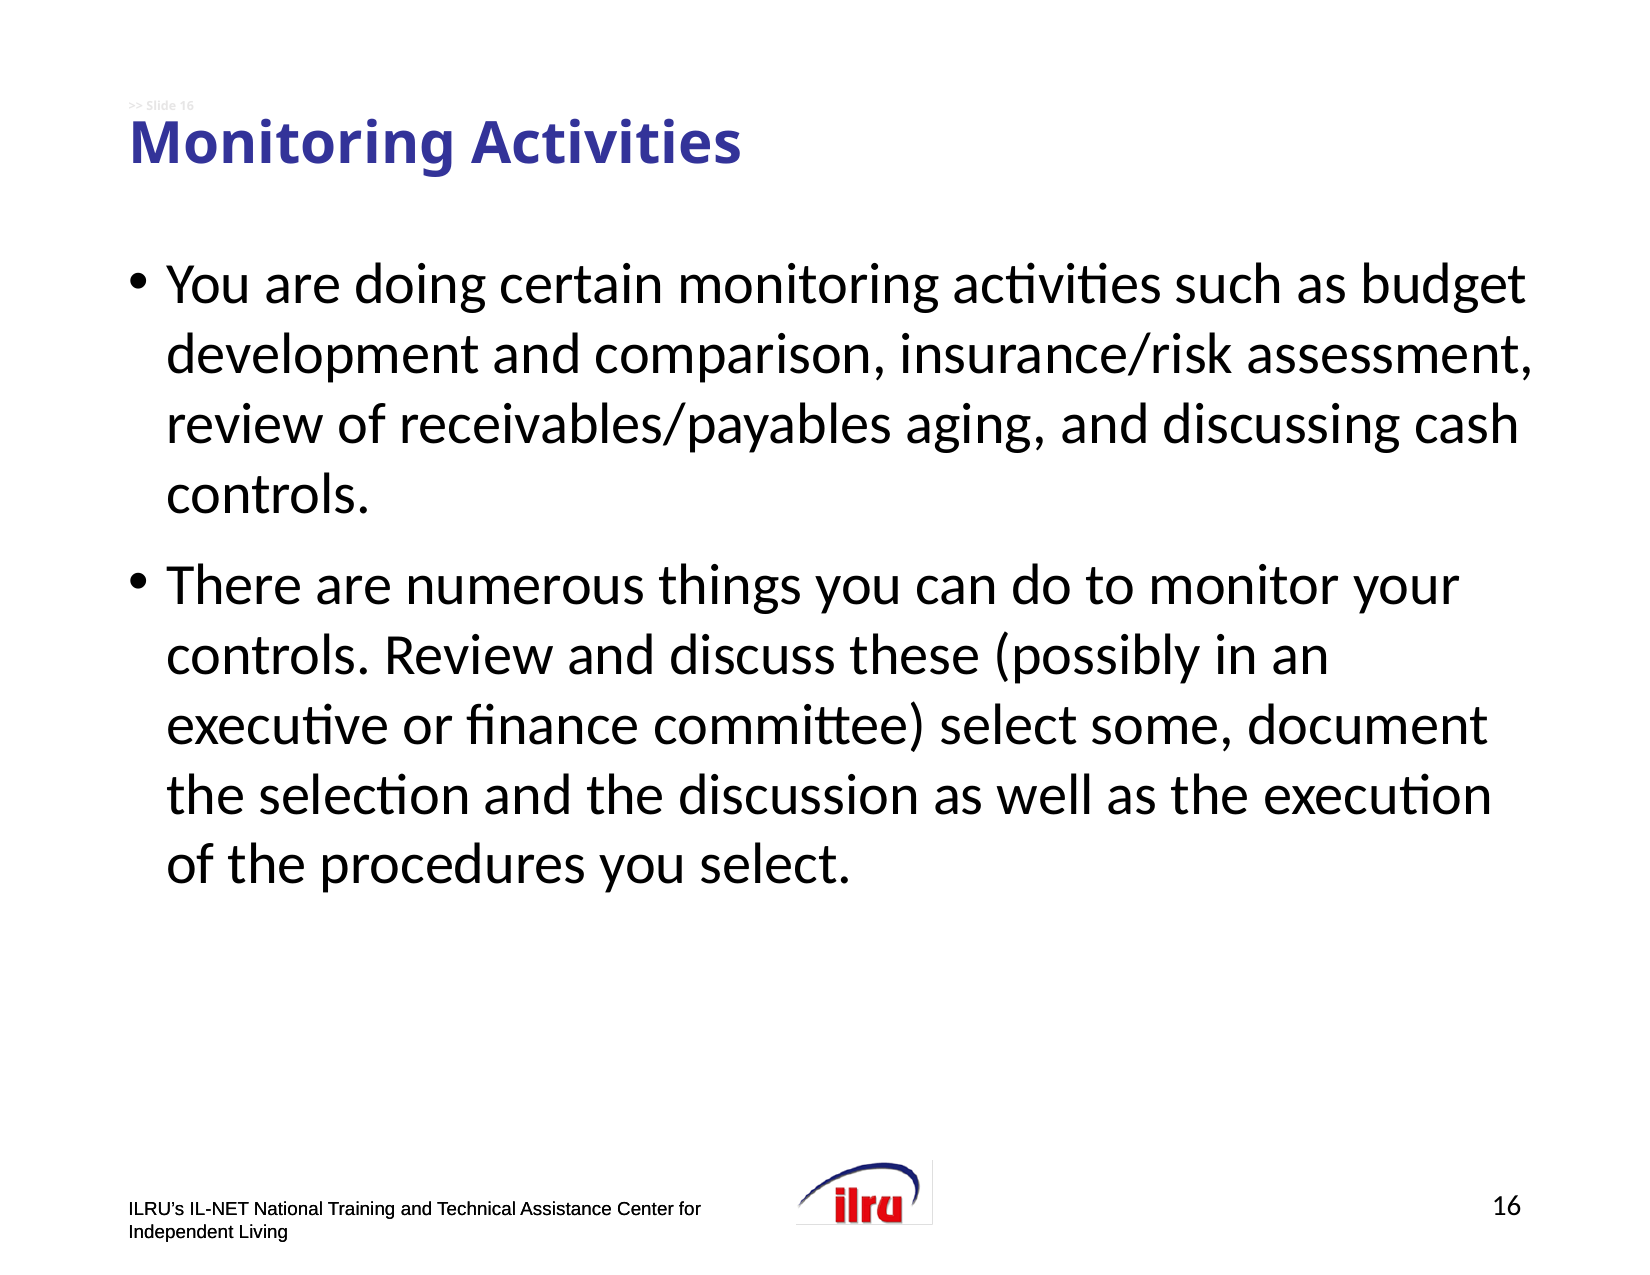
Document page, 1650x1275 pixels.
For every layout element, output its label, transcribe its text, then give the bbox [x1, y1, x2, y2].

slide_number 16 [1165, 1169, 1537, 1238]
picture [795, 1159, 933, 1225]
list You are doing certain monitoring activities such as budget development and comparison, insurance/risk assessment, review of receivables/payables aging, and discussing cash controls. There are numerous things you can do to monitor your controls. Review and discuss these (possibly in an executive or finance committee) select some, document the selection and the discussion as well as the execution of the procedures you select. [113, 237, 1550, 1097]
title >> Slide 16 Monitoring Activities [113, 62, 1588, 213]
